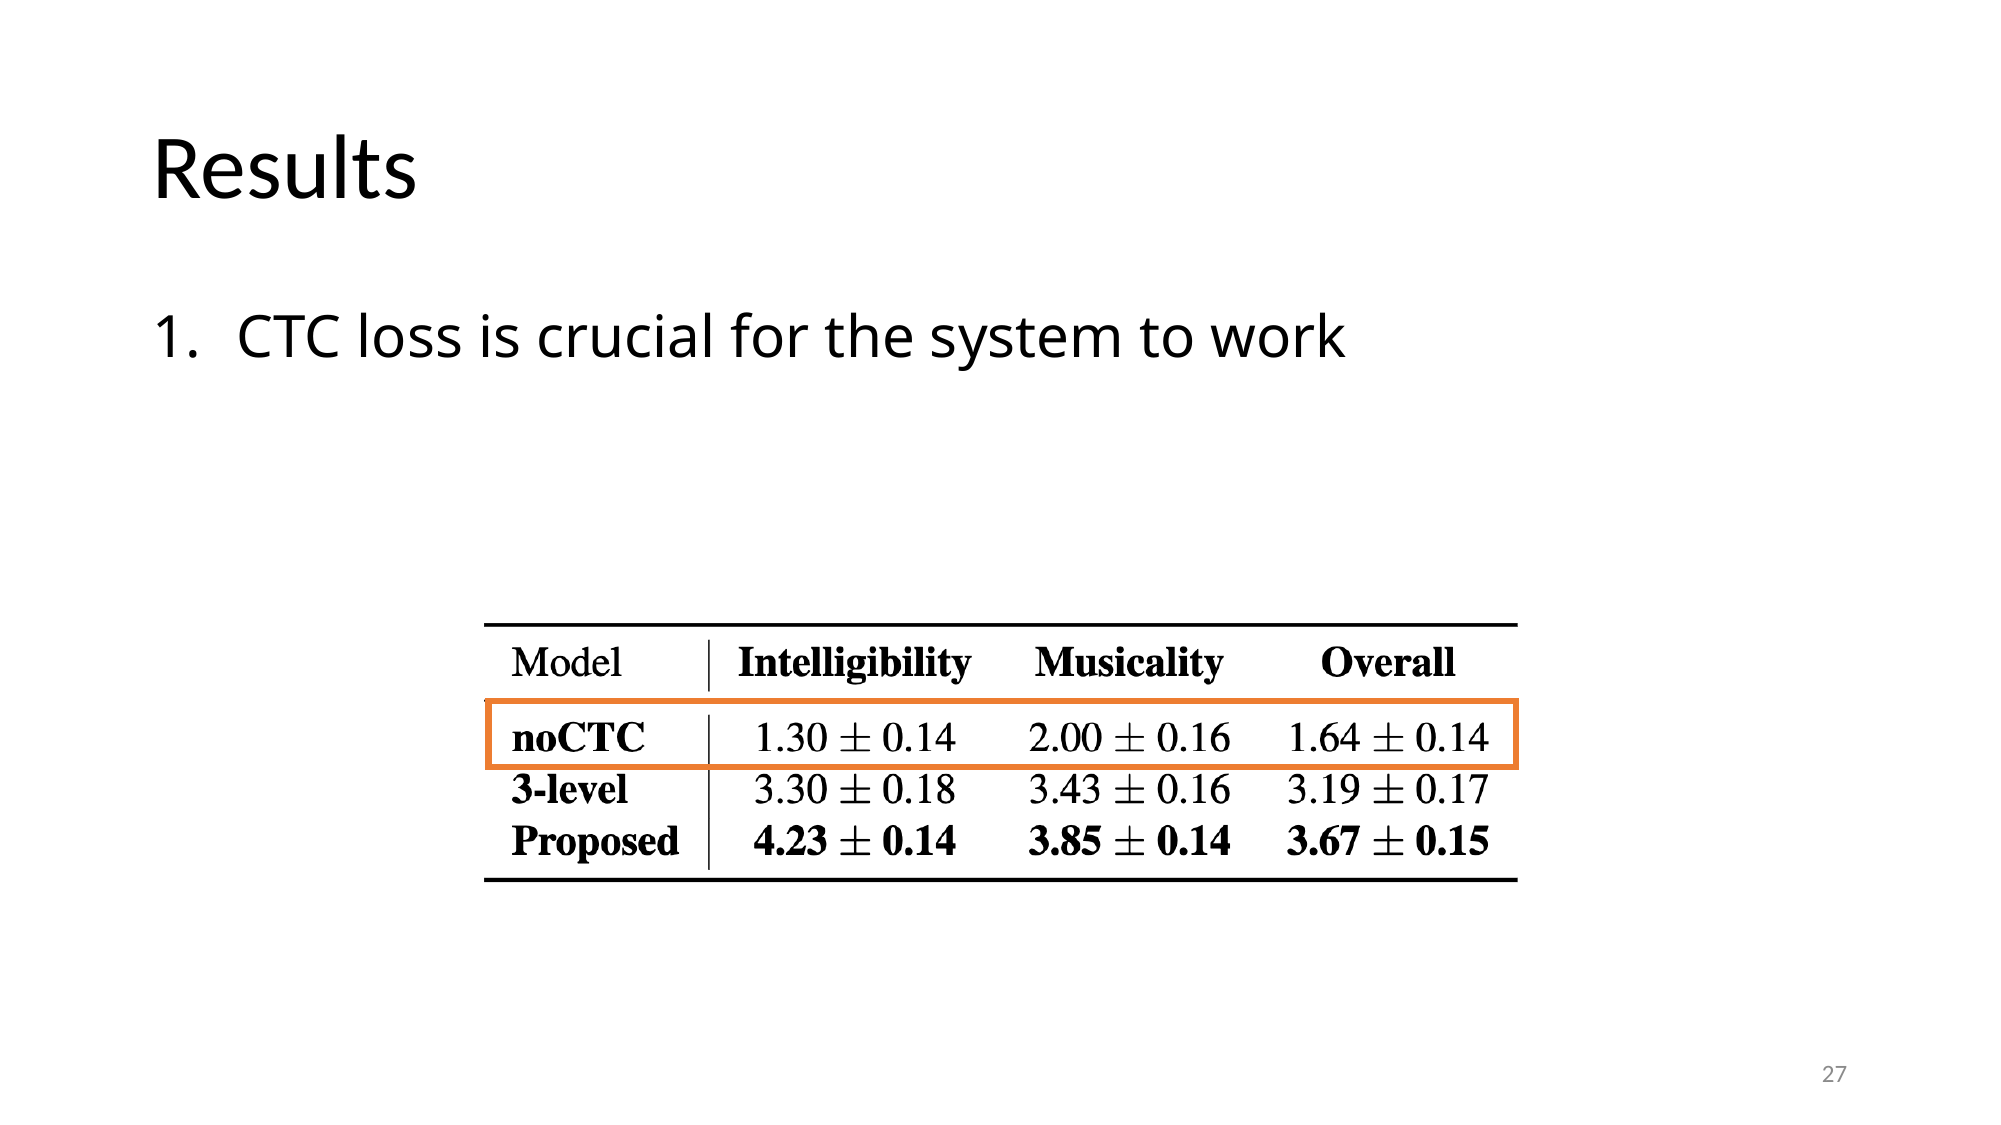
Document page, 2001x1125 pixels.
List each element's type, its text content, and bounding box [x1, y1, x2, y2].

list CTC loss is crucial for the system to work [137, 299, 1863, 1103]
title Results [137, 59, 1863, 278]
picture [467, 601, 1533, 896]
slide_number 27 [1412, 1042, 1863, 1103]
